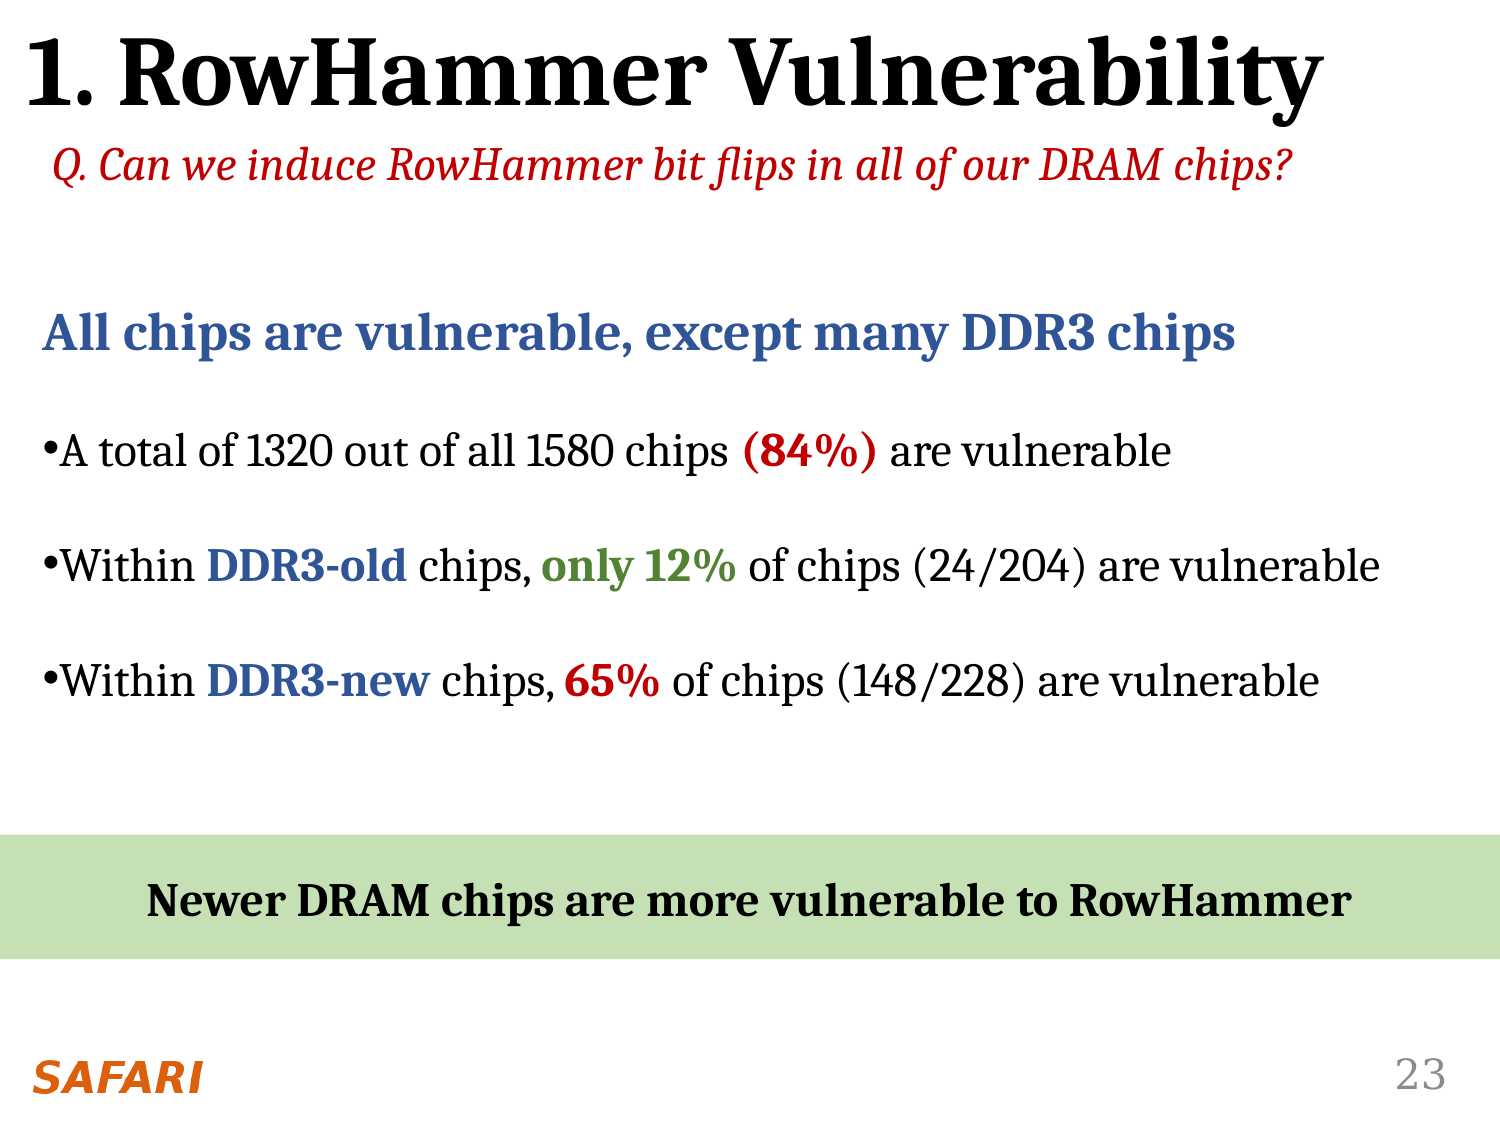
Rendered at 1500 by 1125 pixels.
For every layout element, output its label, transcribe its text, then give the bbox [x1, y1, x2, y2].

text_box All chips are vulnerable, except many DDR3 chips A total of 1320 out of all 1580 chips (84%) are vulnerable Within DDR3-old chips, only 12% of chips (24/204) are vulnerable Within DDR3-new chips, 65% of chips (148/228) are vulnerable [27, 288, 1500, 714]
picture [31, 1051, 209, 1104]
text_box Newer DRAM chips are more vulnerable to RowHammer [0, 834, 1500, 960]
title 1. RowHammer Vulnerability [12, 12, 1487, 134]
text_box Q. Can we induce RowHammer bit flips in all of our DRAM chips? [36, 125, 1500, 198]
